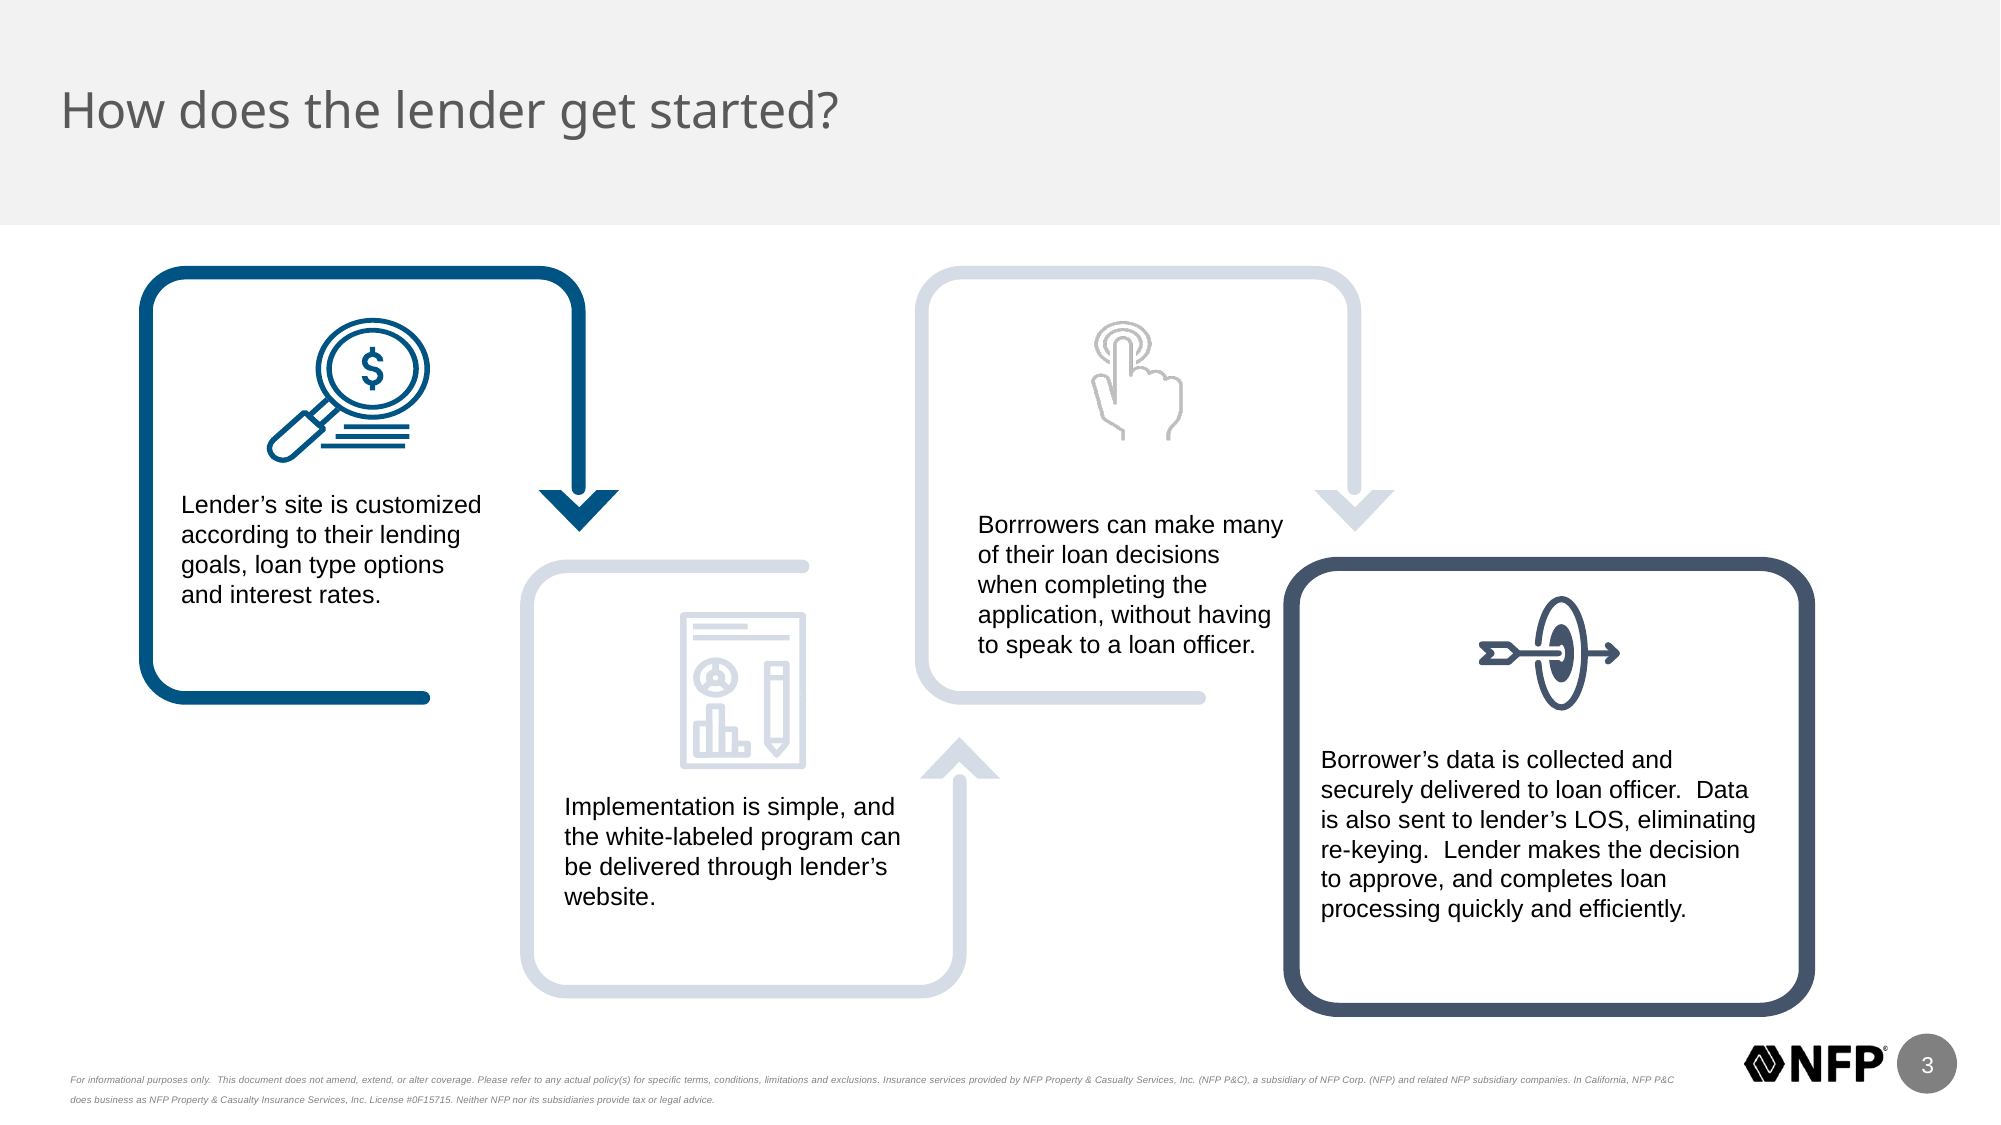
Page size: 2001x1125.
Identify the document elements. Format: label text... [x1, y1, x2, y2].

title How does the lender get started? [45, 15, 1916, 210]
picture [1744, 1045, 1888, 1082]
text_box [138, 265, 1816, 1017]
picture [1055, 317, 1220, 449]
